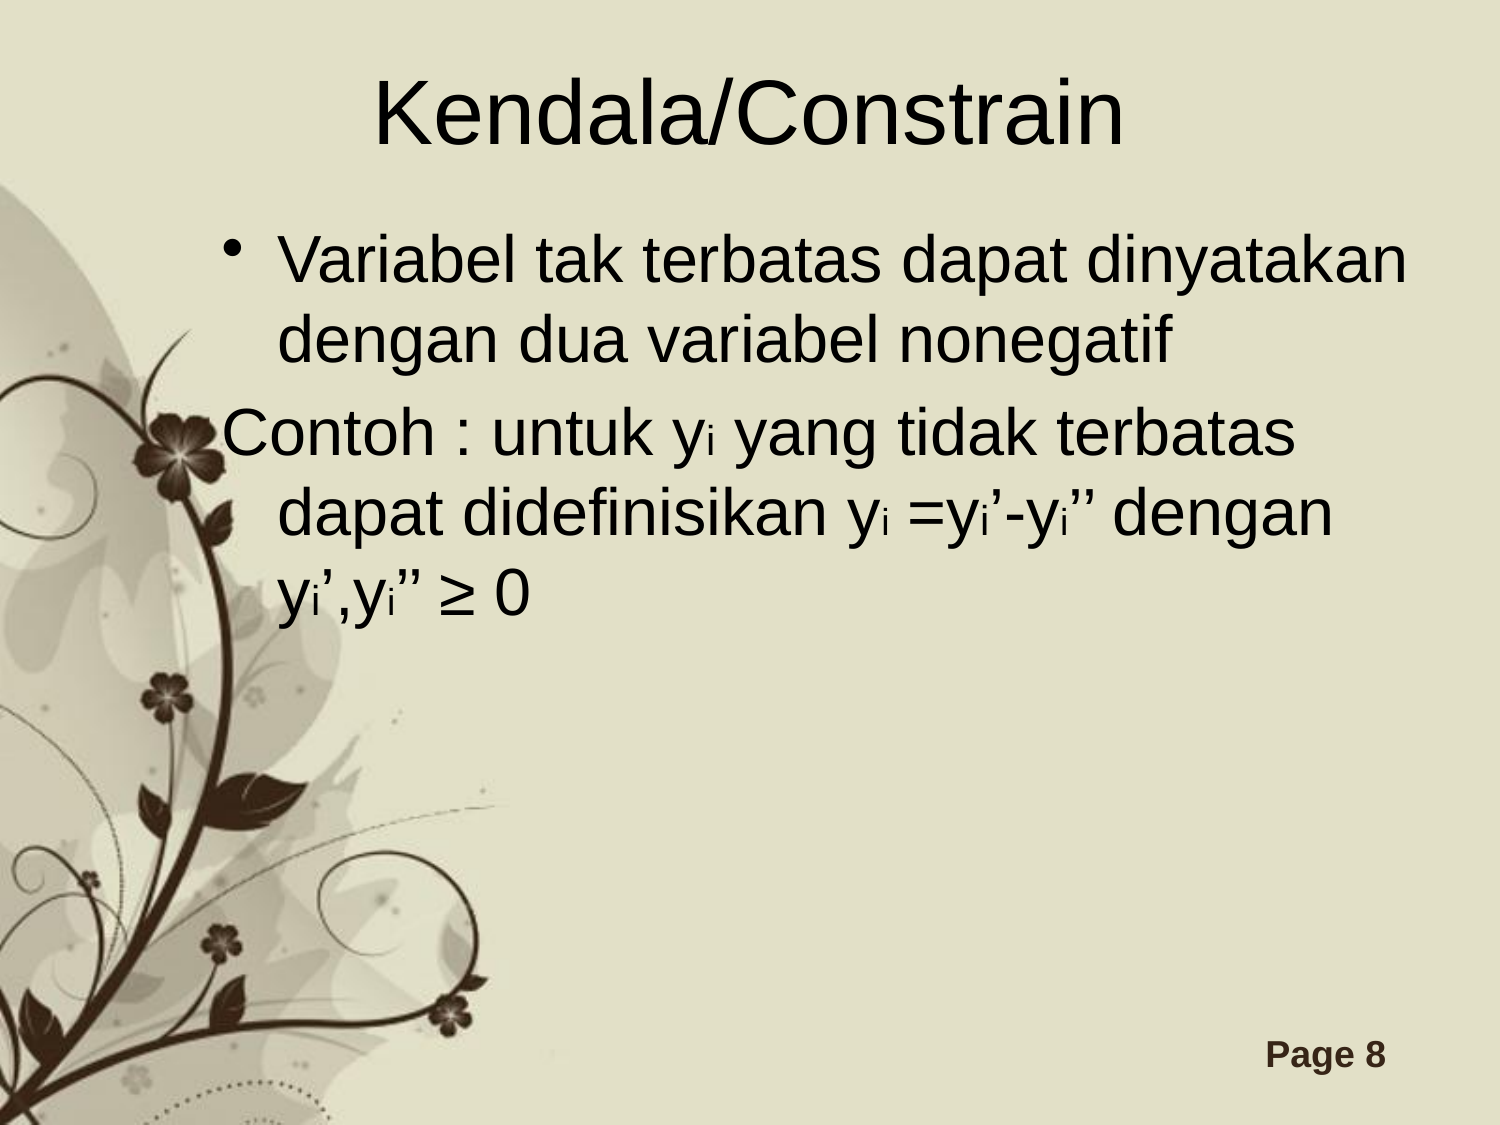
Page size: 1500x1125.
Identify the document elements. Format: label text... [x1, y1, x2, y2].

title Kendala/Constrain [75, 45, 1425, 233]
picture [0, 0, 1500, 1125]
list Variabel tak terbatas dapat dinyatakan dengan dua variabel nonegatif Contoh : untuk yi yang tidak terbatas dapat didefinisikan yi =yi’-yi’’ dengan yi’,yi’’ ≥ 0 [206, 208, 1459, 1047]
